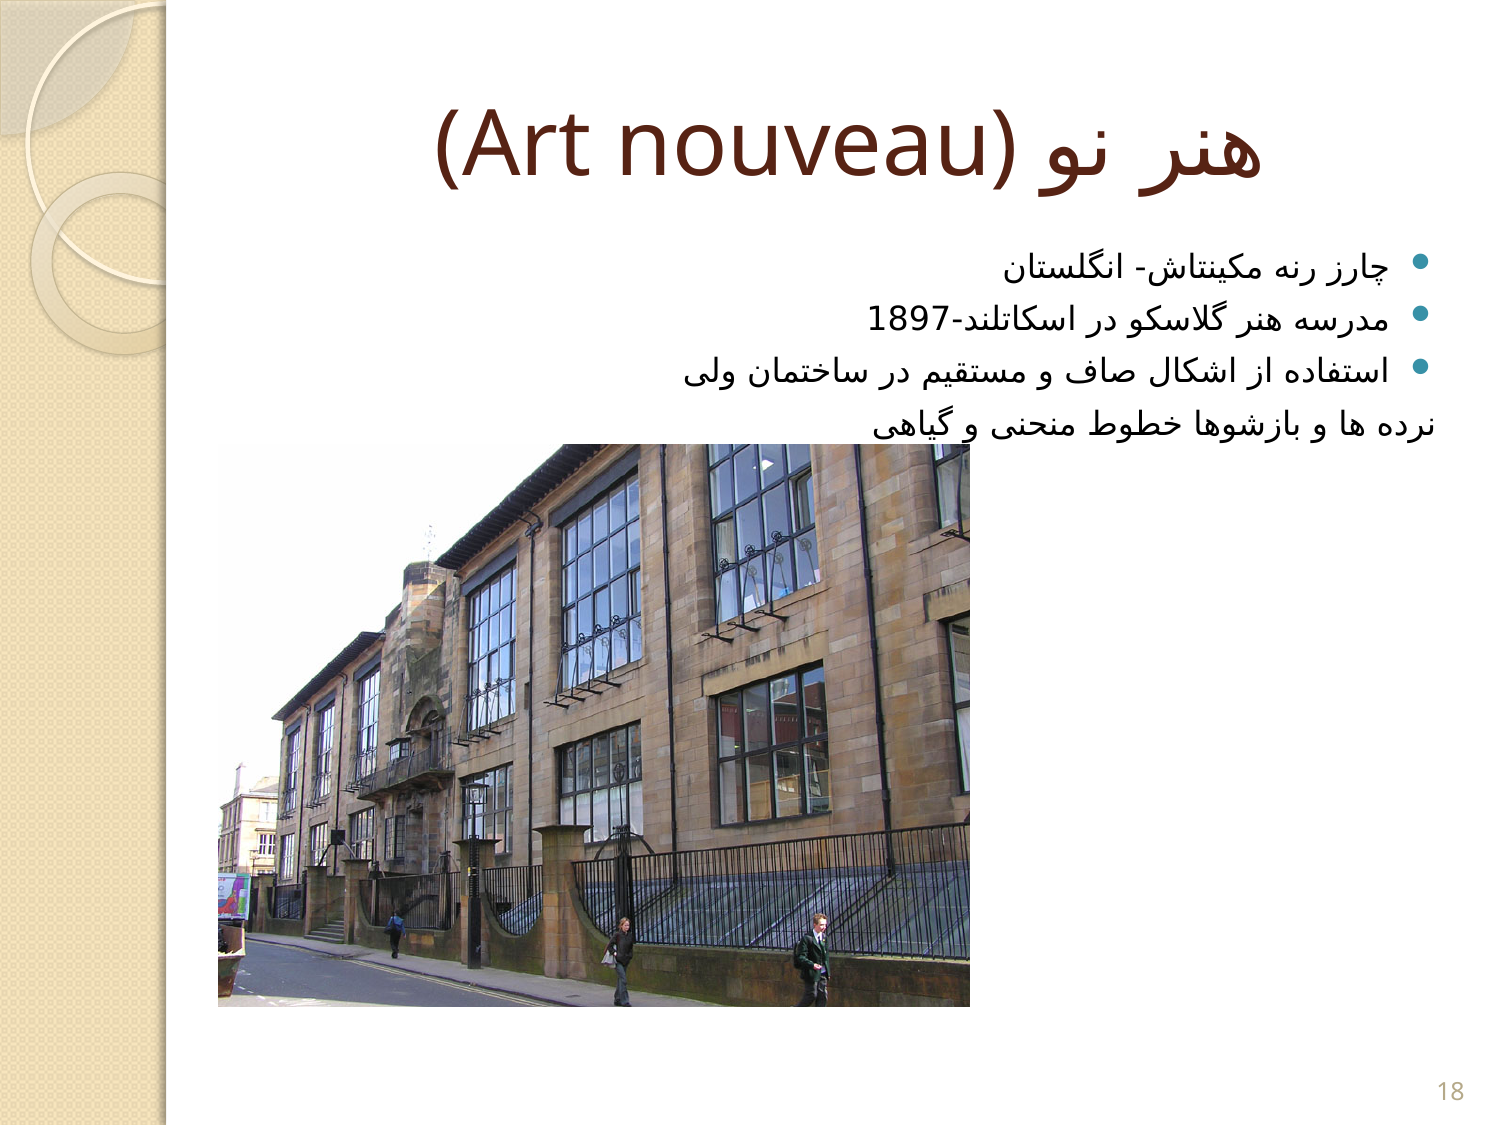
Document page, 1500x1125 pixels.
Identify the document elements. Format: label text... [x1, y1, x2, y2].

slide_number 18 [1413, 1034, 1488, 1113]
picture [218, 444, 970, 1008]
title (Art nouveau) هنر نو [235, 45, 1466, 233]
list چارز رنه مکینتاش- انگلستان مدرسه هنر گلاسکو در اسکاتلند-1897 استفاده از اشکال صاف و مستقیم در ساختمان ولی نرده ها و بازشوها خطوط منحنی و گیاهی [235, 237, 1466, 1025]
